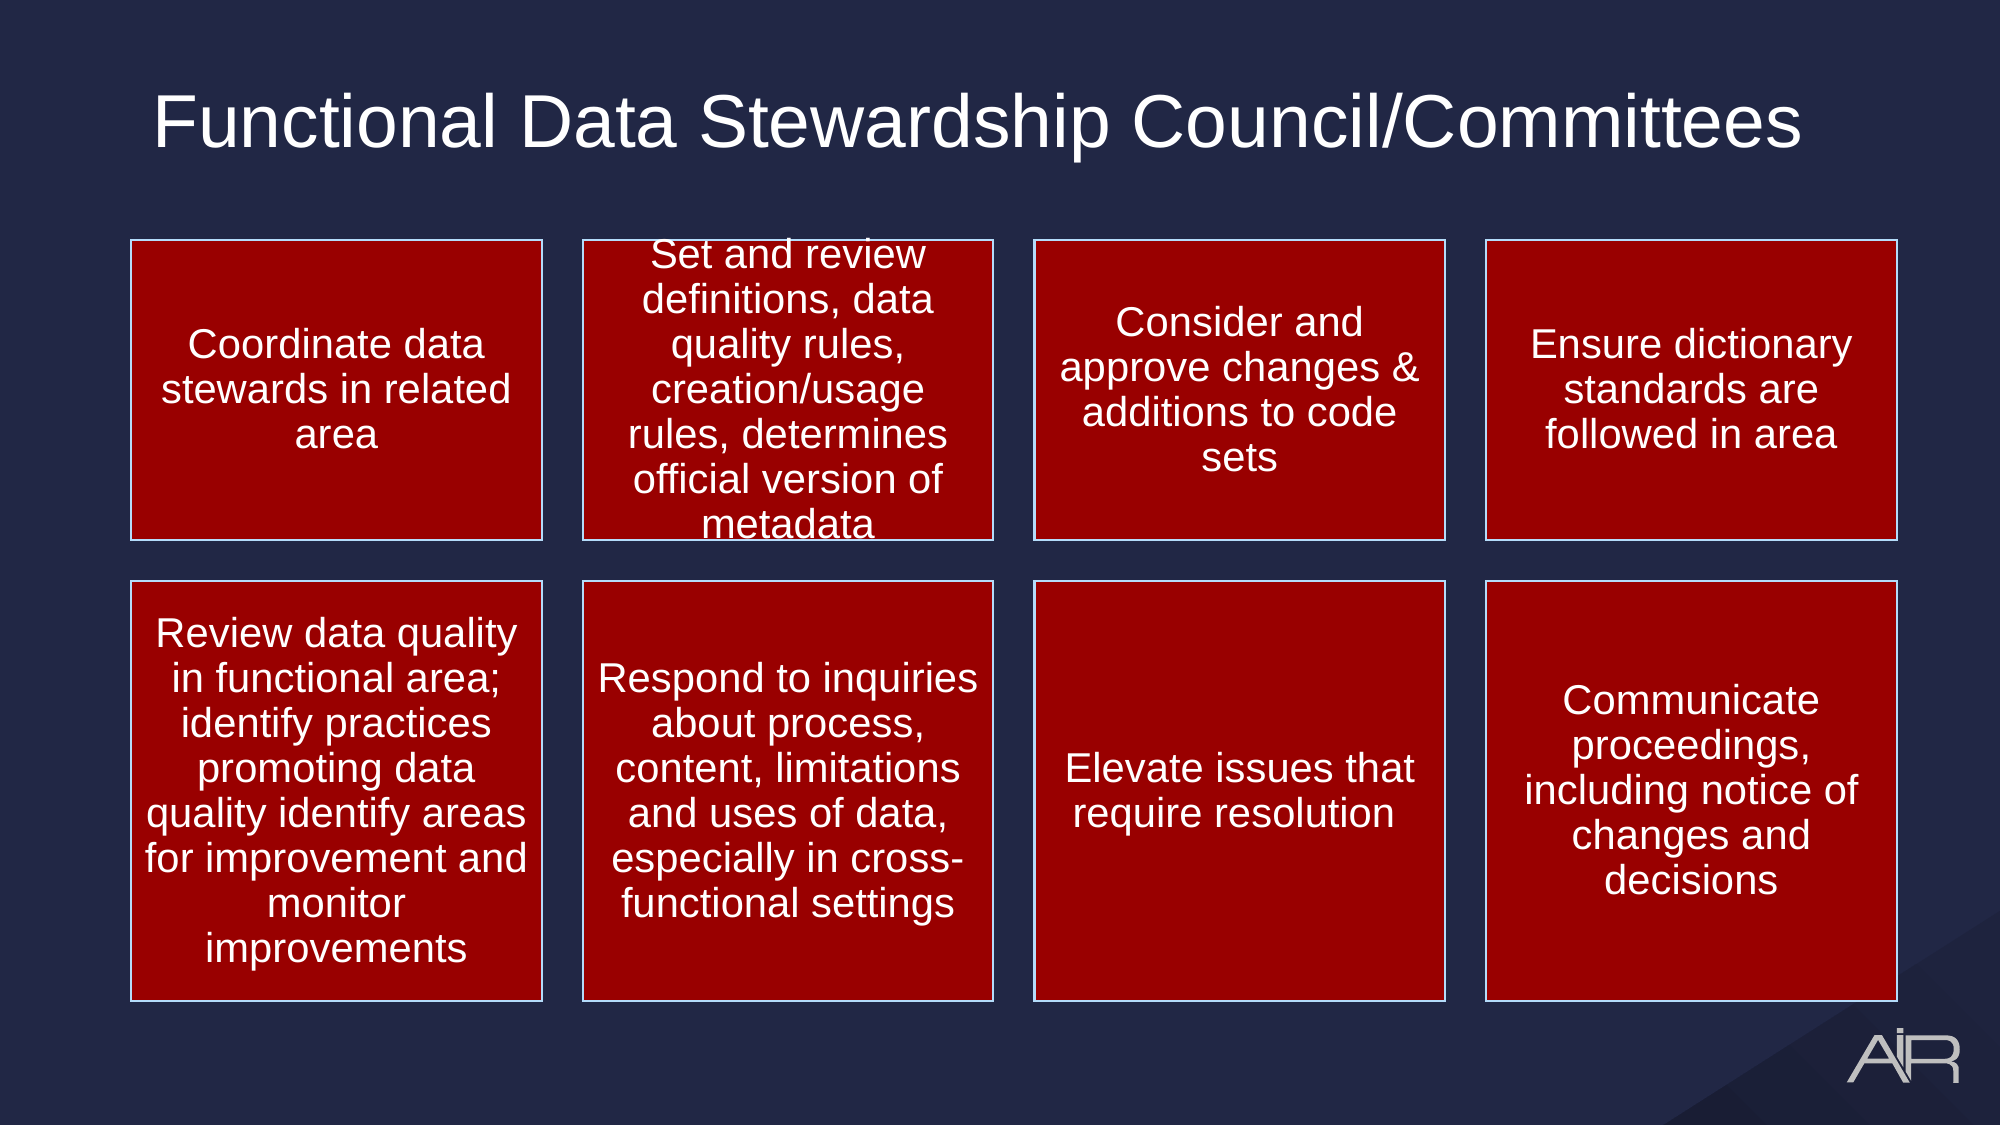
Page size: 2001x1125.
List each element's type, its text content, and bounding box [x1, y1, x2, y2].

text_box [130, 216, 1898, 1025]
title Functional Data Stewardship Council/Committees [137, 59, 2000, 278]
